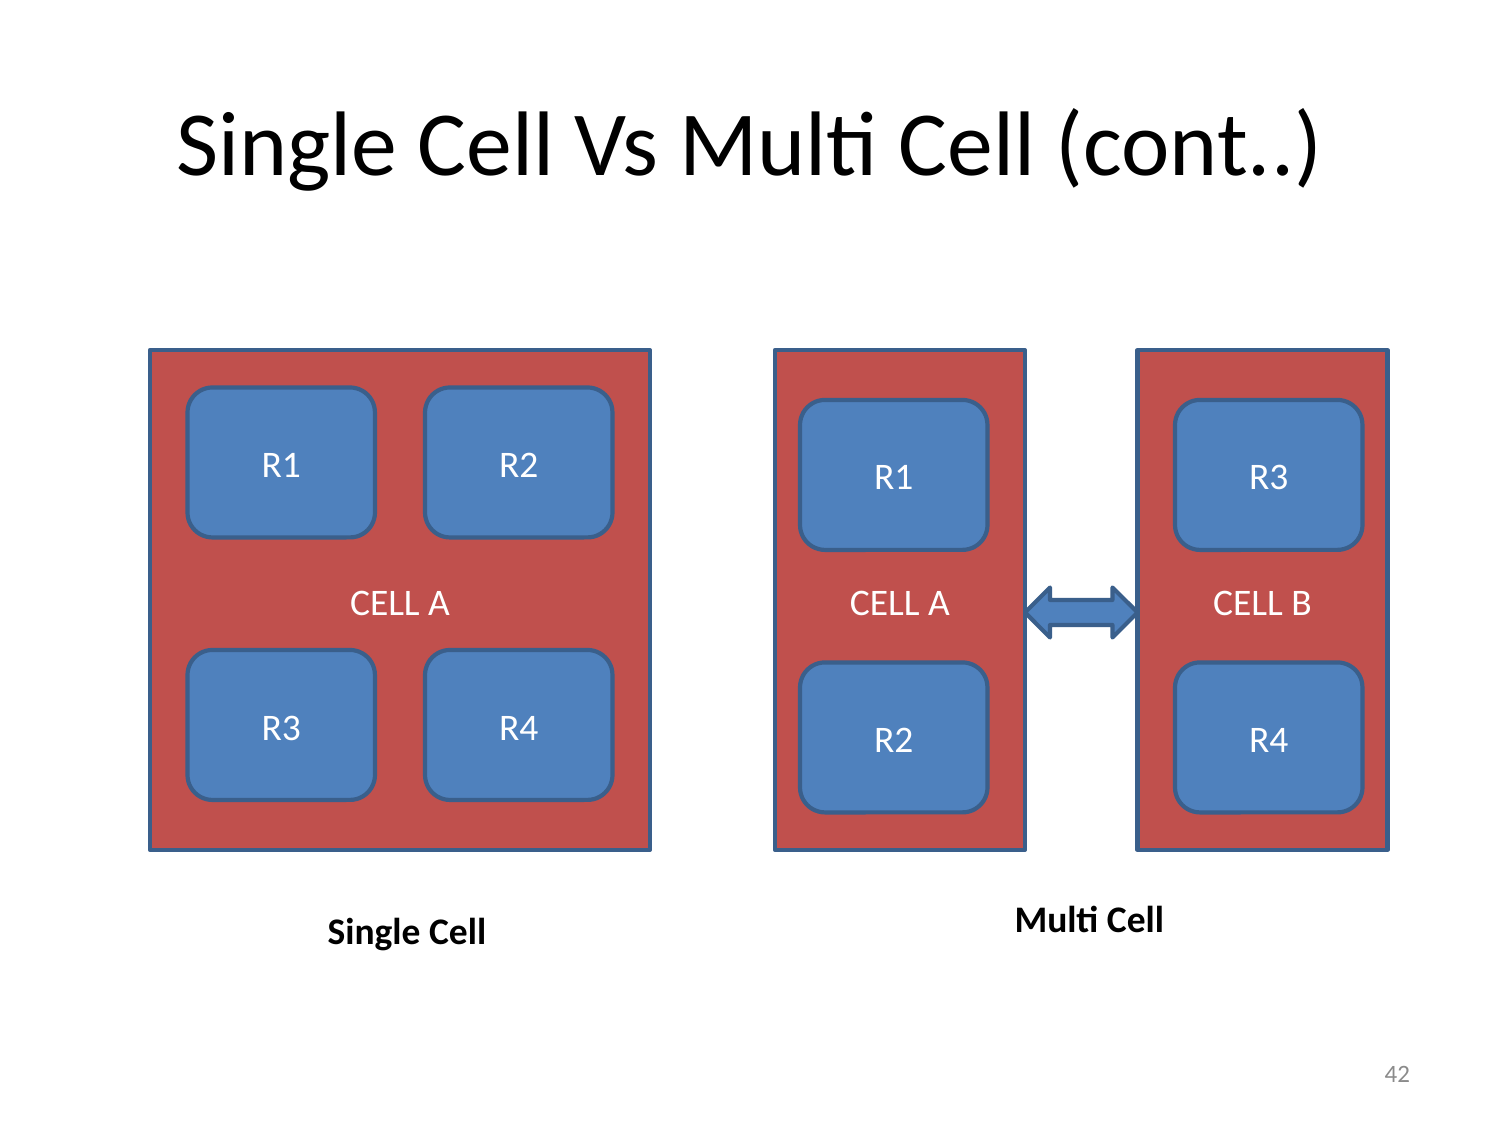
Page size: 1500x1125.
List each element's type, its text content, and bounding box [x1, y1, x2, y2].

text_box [774, 349, 1388, 851]
slide_number 42 [1074, 1042, 1425, 1103]
text_box Single Cell [312, 899, 502, 960]
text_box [149, 349, 651, 851]
title Single Cell Vs Multi Cell (cont..) [75, 45, 1425, 233]
text_box Multi Cell [999, 887, 1238, 948]
